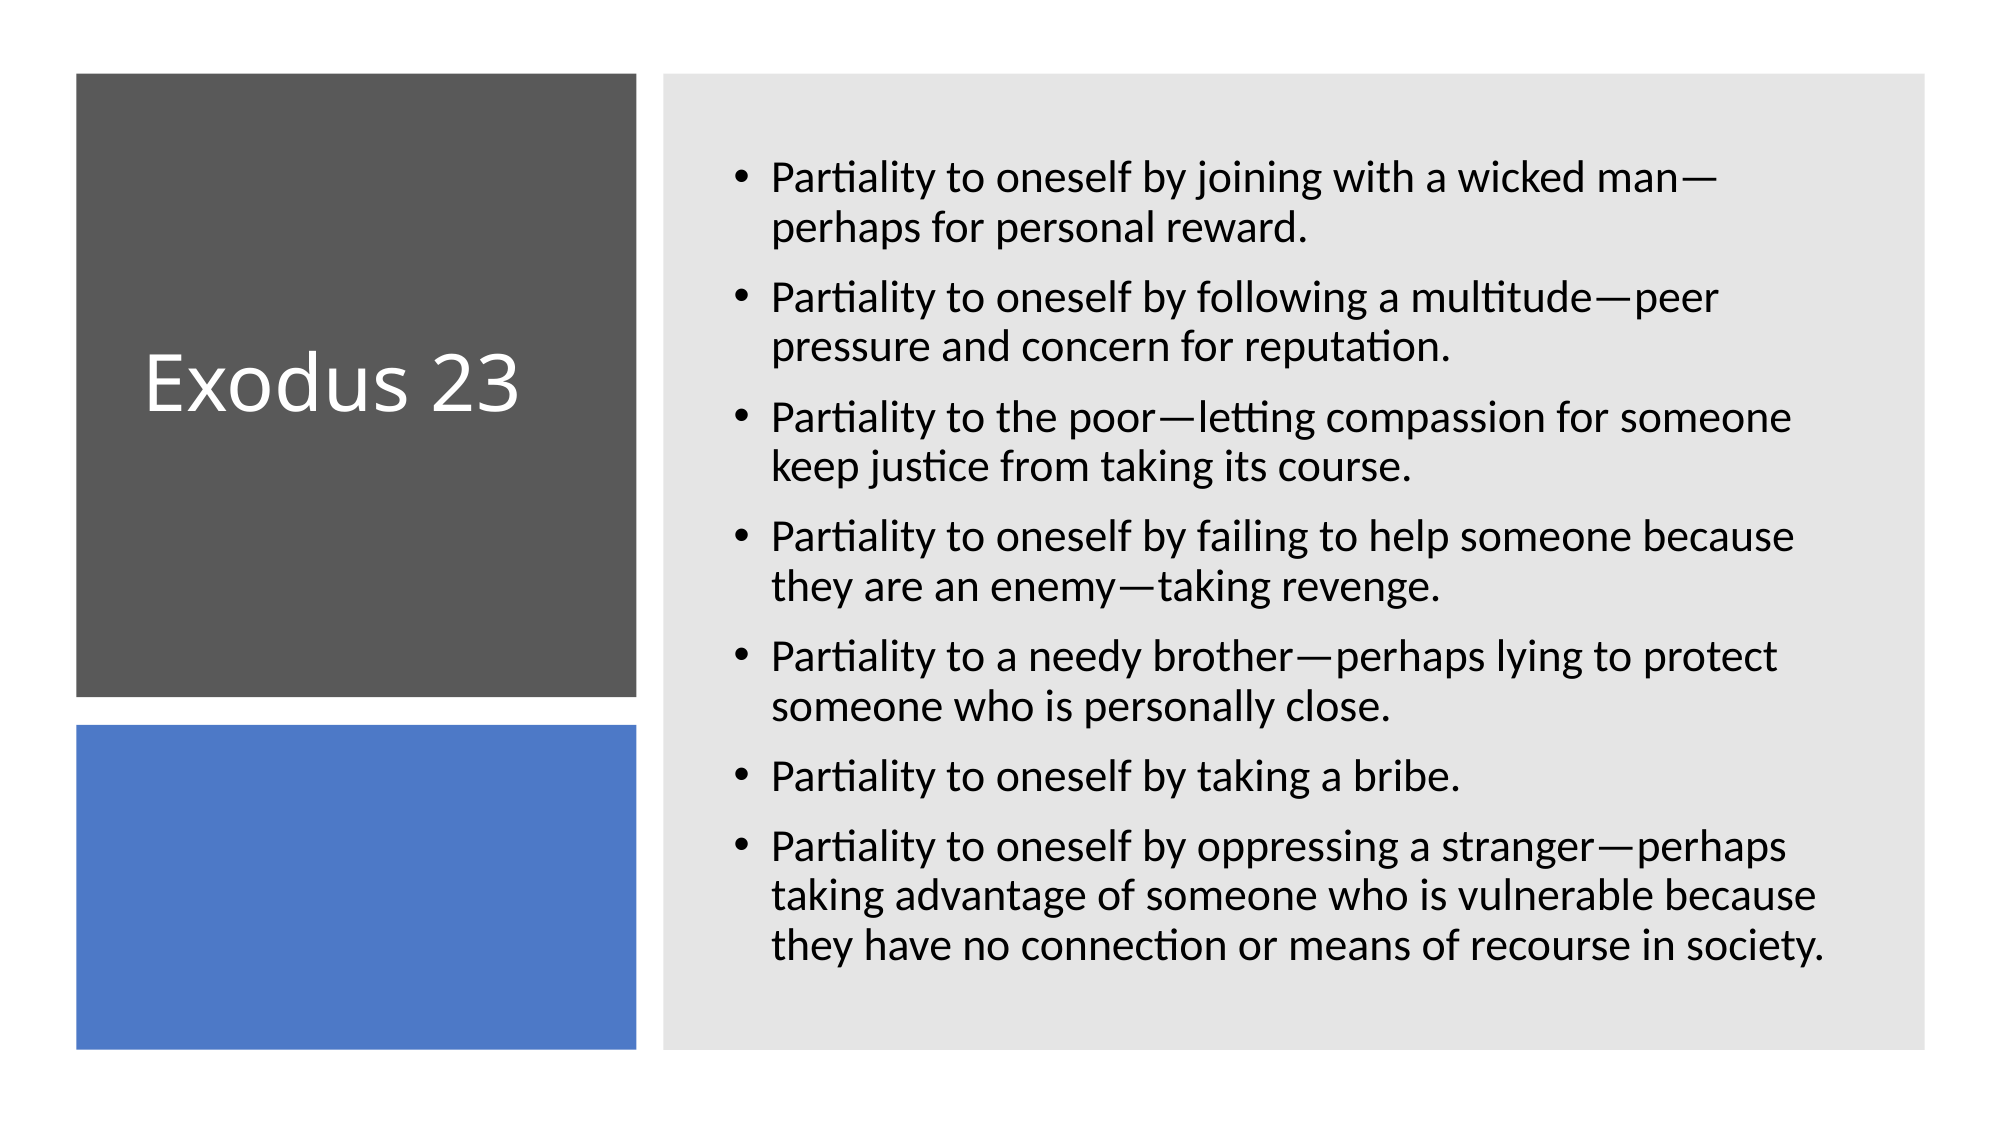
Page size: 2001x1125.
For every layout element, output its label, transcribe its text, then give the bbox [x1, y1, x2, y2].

title Exodus 23 [127, 120, 595, 652]
text_box [75, 72, 637, 698]
list Partiality to oneself by joining with a wicked man—perhaps for personal reward. Partiality to oneself by following a multitude—peer pressure and concern for reputation. Partiality to the poor—letting compassion for someone keep justice from taking its course. Partiality to oneself by failing to help someone because they are an enemy—taking revenge. Partiality to a needy brother—perhaps lying to protect someone who is personally close. Partiality to oneself by taking a bribe. Partiality to oneself by oppressing a stranger—perhaps taking advantage of someone who is vulnerable because they have no connection or means of recourse in society. [718, 112, 1873, 1011]
text_box [662, 72, 1926, 1051]
text_box [75, 724, 637, 1051]
